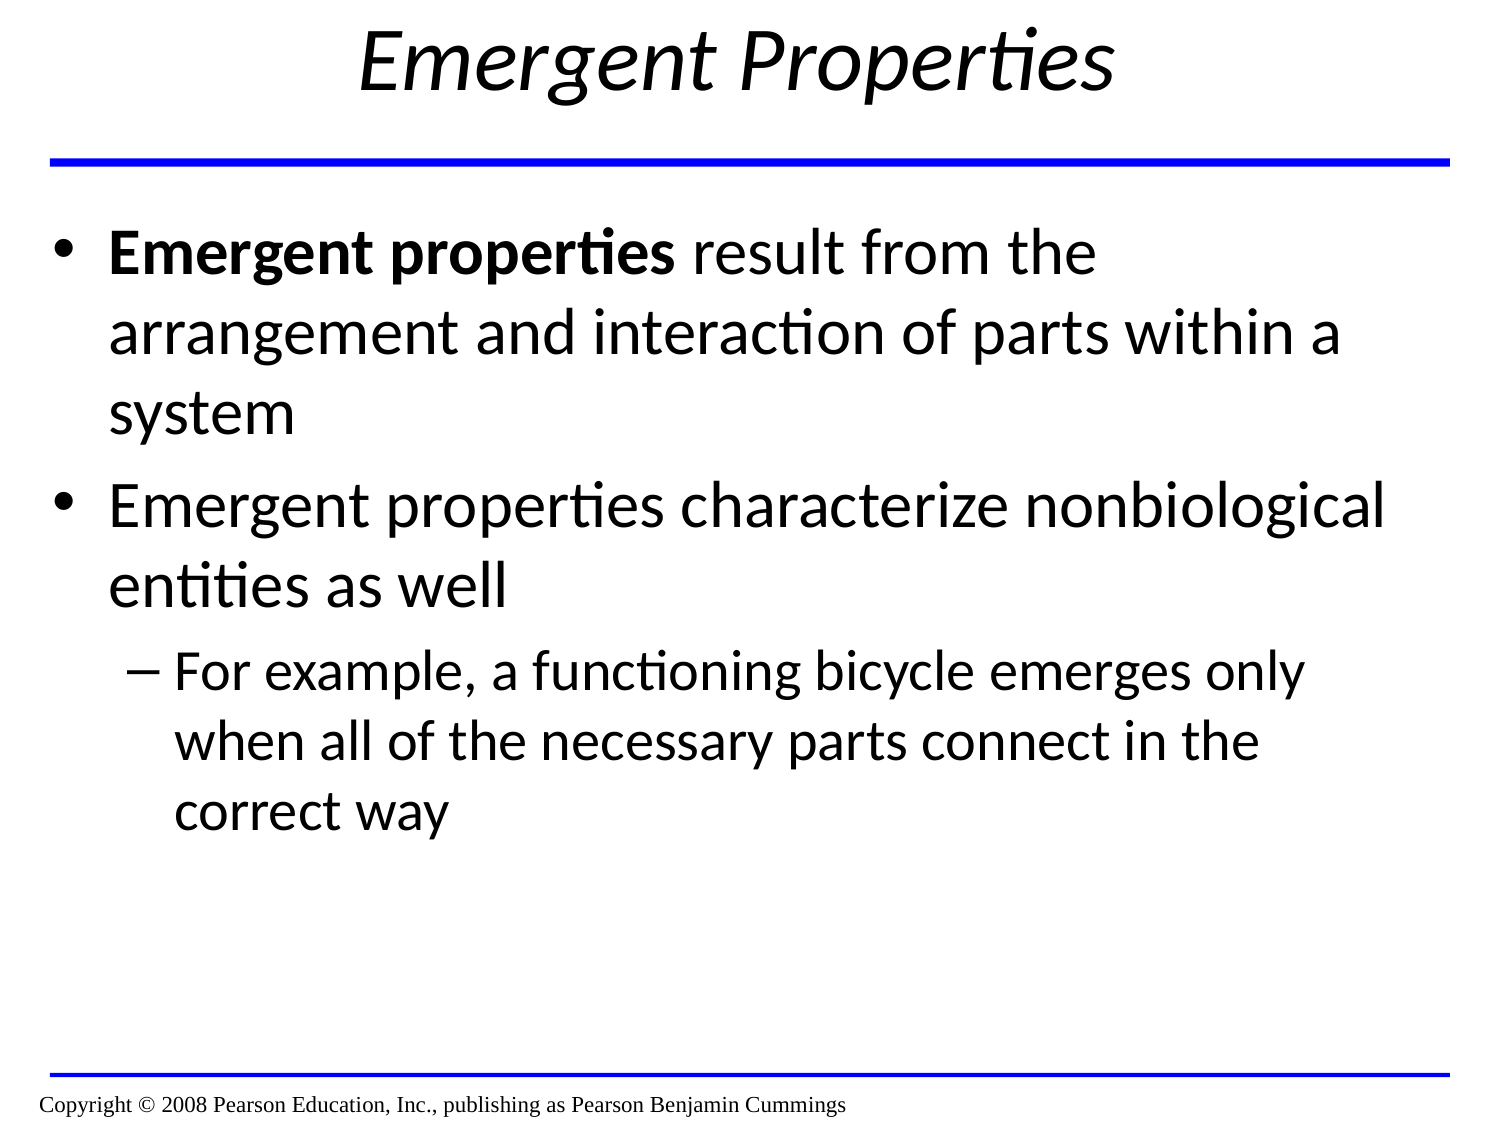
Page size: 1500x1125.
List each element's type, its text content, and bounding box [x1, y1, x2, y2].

list Emergent properties result from the arrangement and interaction of parts within a system Emergent properties characterize nonbiological entities as well For example, a functioning bicycle emerges only when all of the necessary parts connect in the correct way [37, 200, 1438, 910]
text_box Copyright © 2008 Pearson Education, Inc., publishing as Pearson Benjamin Cummings [24, 1082, 925, 1125]
title Emergent Properties [37, 12, 1438, 96]
